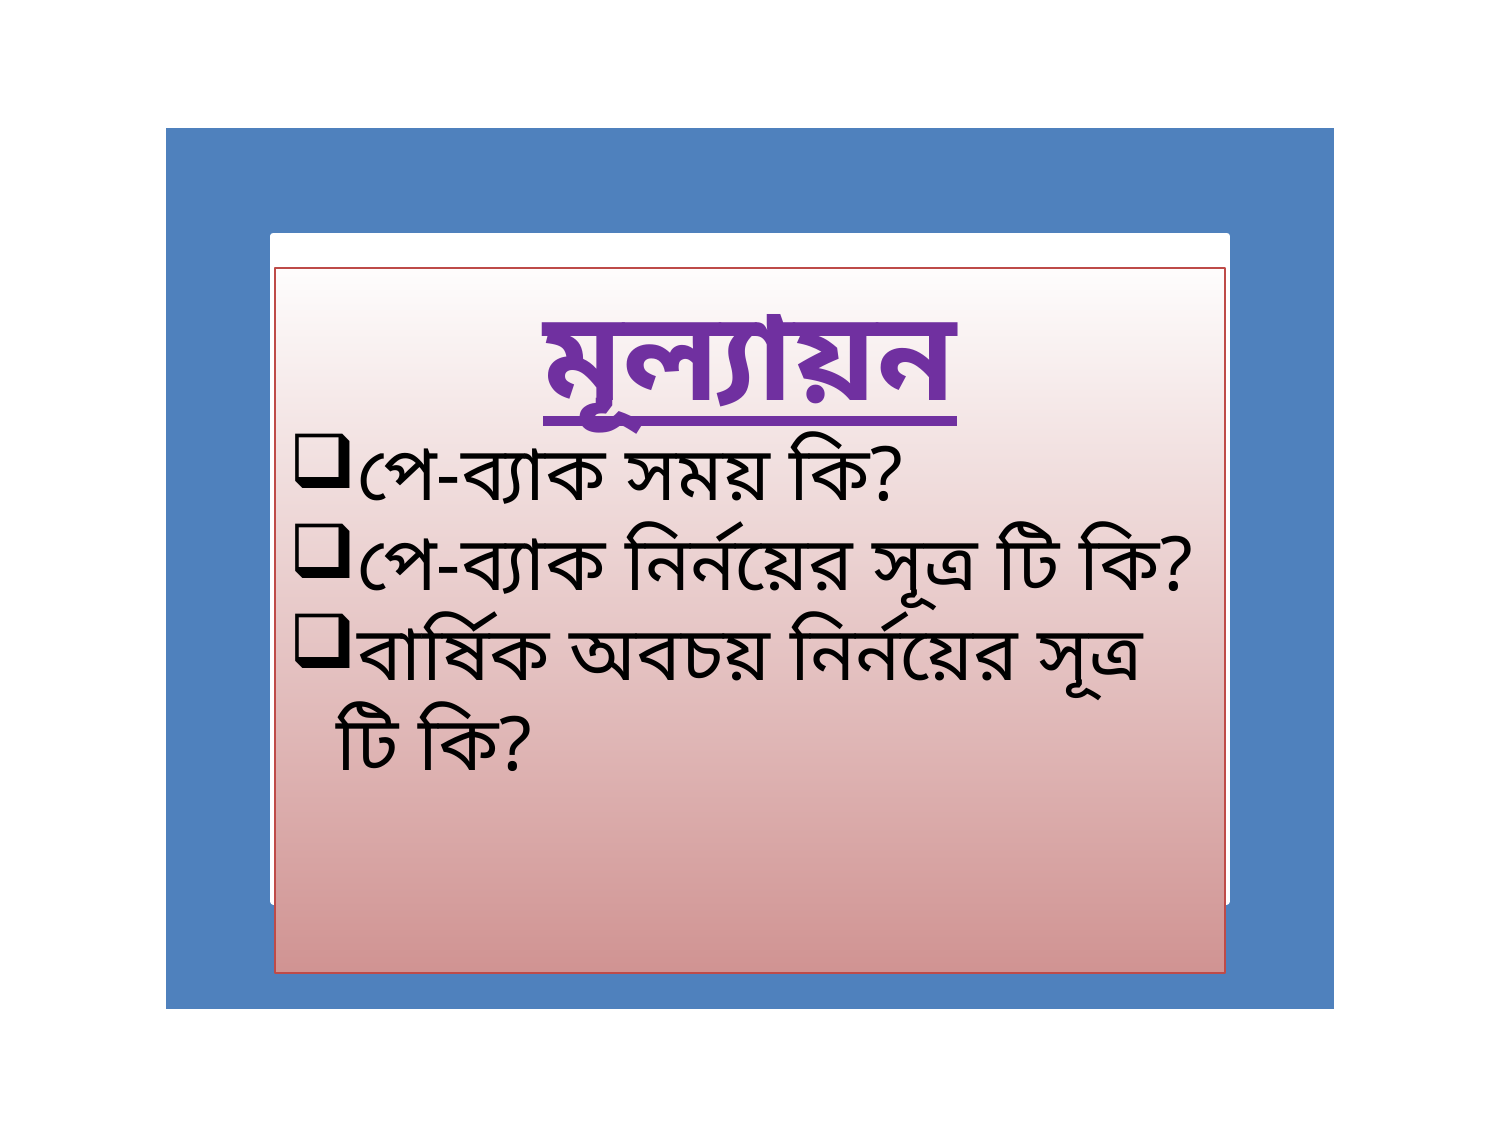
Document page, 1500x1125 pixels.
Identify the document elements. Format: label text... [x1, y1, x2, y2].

text_box [159, 122, 1341, 1016]
text_box মূল্যায়ন পে-ব্যাক সময় কি? পে-ব্যাক নির্নয়ের সূত্র টি কি? বার্ষিক অবচয় নির্নয়ের সূত্র টি কি? [274, 267, 1226, 974]
